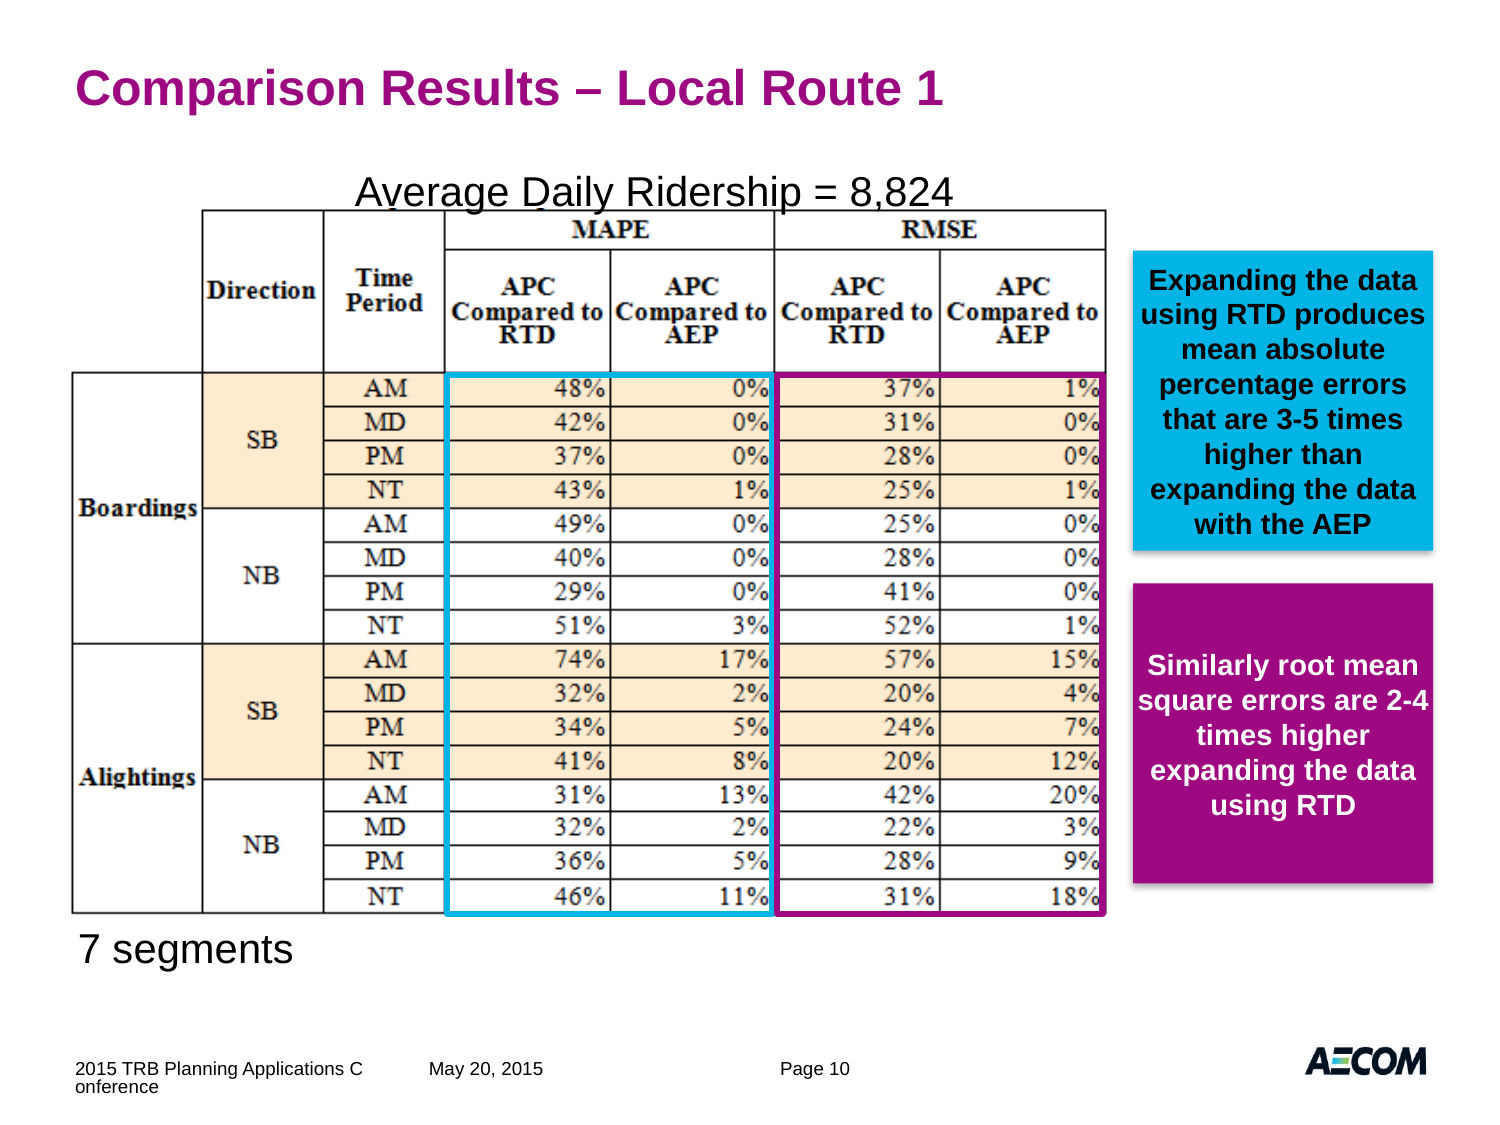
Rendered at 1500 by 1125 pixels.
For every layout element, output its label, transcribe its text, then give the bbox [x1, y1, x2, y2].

text_box 7 segments [78, 932, 851, 963]
slide_number Page 10 [779, 1054, 927, 1081]
picture [1302, 1041, 1429, 1080]
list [63, 208, 1114, 925]
text_box Expanding the data using RTD produces mean absolute percentage errors that are 3-5 times higher than expanding the data with the AEP [1133, 250, 1434, 551]
text_box Similarly root mean square errors are 2-4 times higher expanding the data using RTD [1133, 583, 1434, 884]
title Comparison Results – Local Route 1 [75, 55, 1425, 188]
text_box Average Daily Ridership = 8,824 [203, 165, 1106, 207]
footer 2015 TRB Planning Applications Conference [75, 1054, 369, 1081]
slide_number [428, 1054, 719, 1081]
